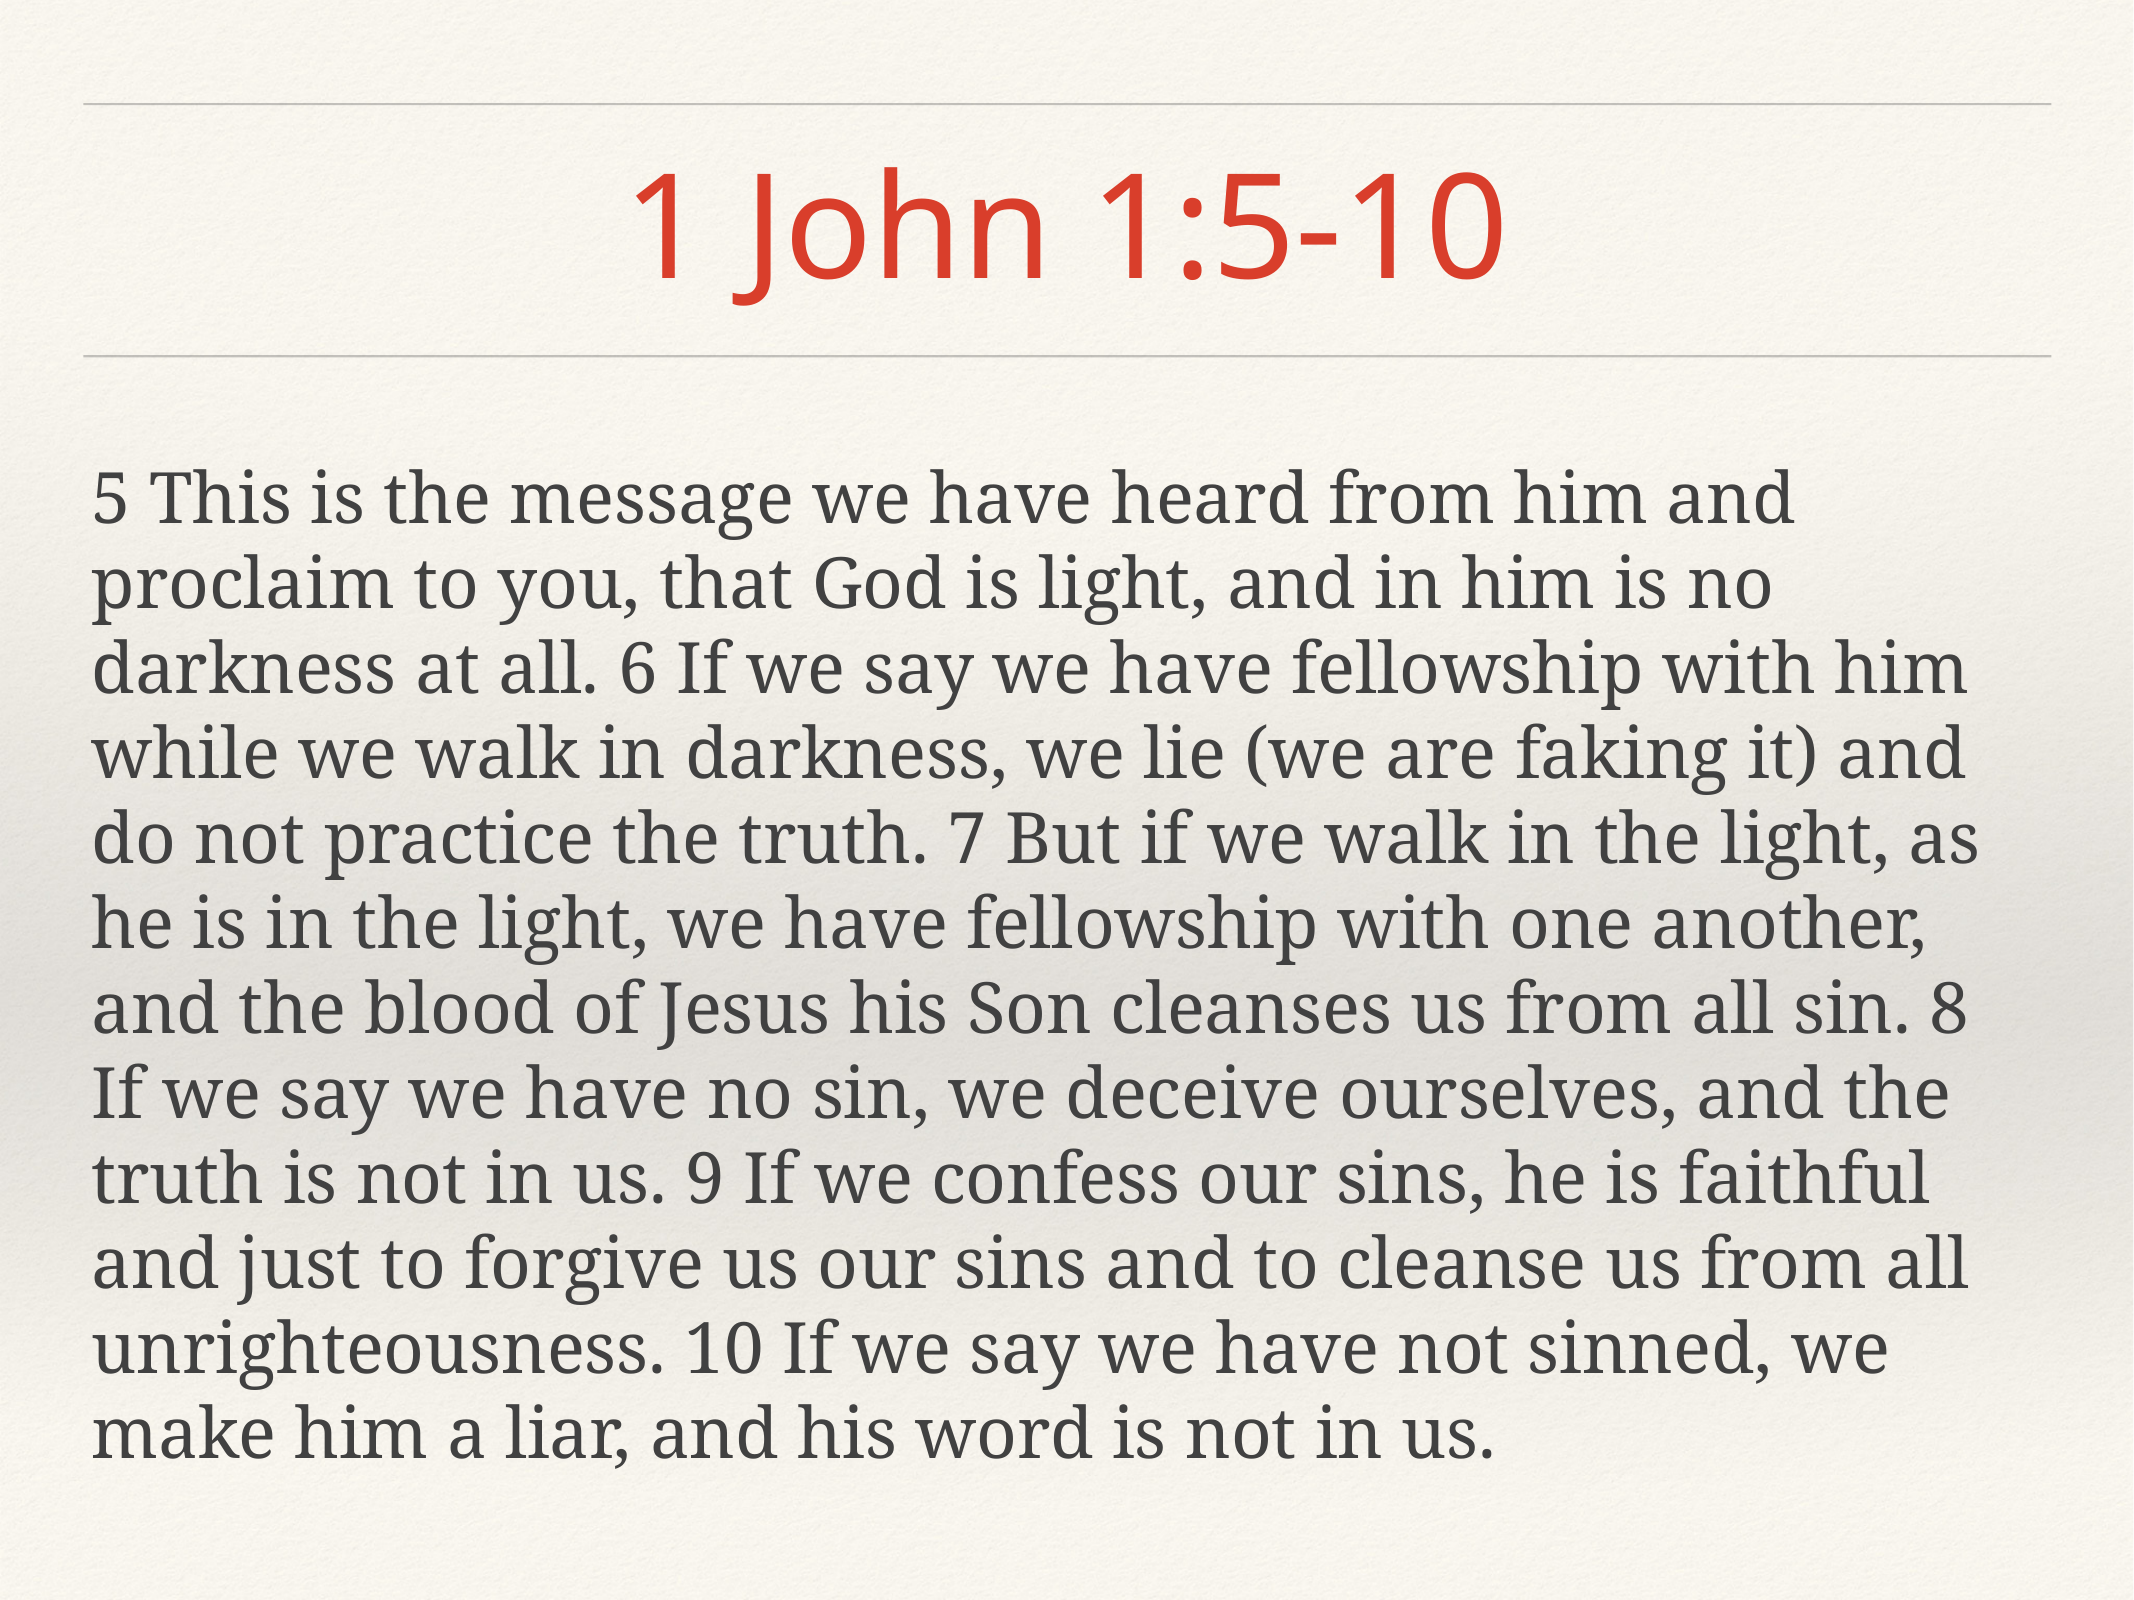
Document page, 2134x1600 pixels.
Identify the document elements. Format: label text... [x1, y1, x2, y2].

list 5 This is the message we have heard from him and proclaim to you, that God is light, and in him is no darkness at all. 6 If we say we have fellowship with him while we walk in darkness, we lie (we are faking it) and do not practice the truth. 7 But if we walk in the light, as he is in the light, we have fellowship with one another, and the blood of Jesus his Son cleanses us from all sin. 8 If we say we have no sin, we deceive ourselves, and the truth is not in us. 9 If we confess our sins, he is faithful and just to forgive us our sins and to cleanse us from all unrighteousness. 10 If we say we have not sinned, we make him a liar, and his word is not in us. [82, 397, 2051, 1529]
picture [0, 0, 2134, 1600]
title 1 John 1:5-10 [82, 130, 2051, 332]
